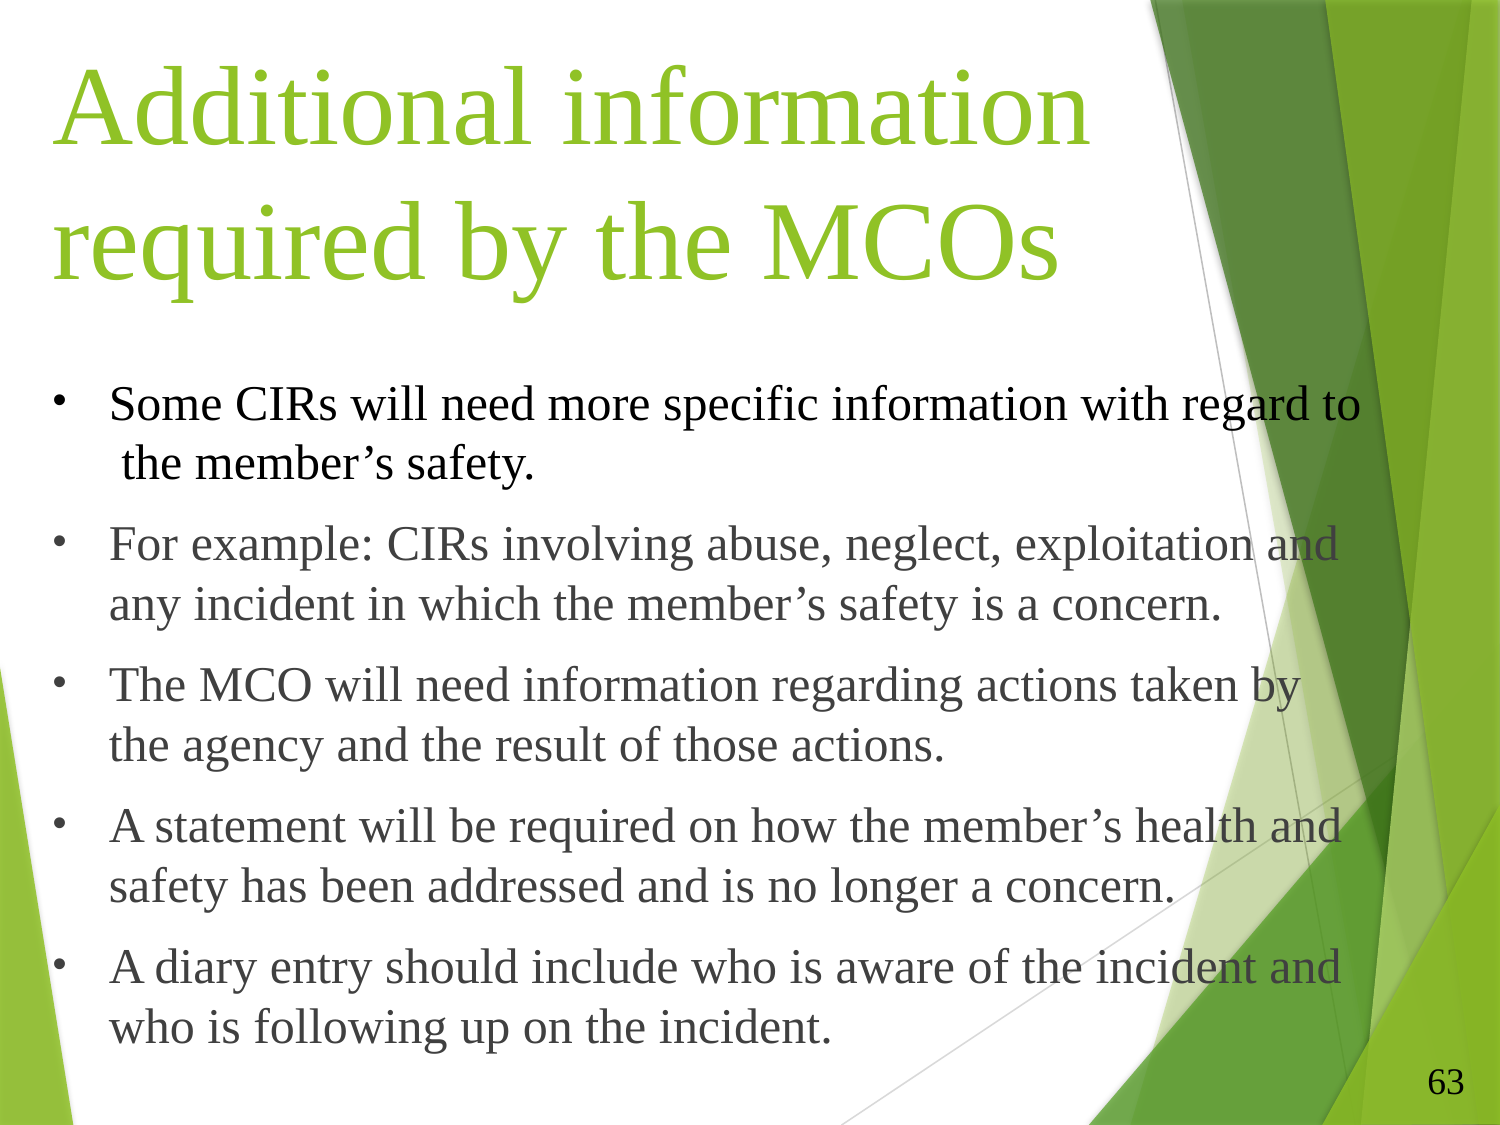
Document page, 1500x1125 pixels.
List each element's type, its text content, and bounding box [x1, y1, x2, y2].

title Additional information required by the MCOs [37, 24, 1338, 338]
text_box 63 [1412, 1049, 1500, 1110]
list Some CIRs will need more specific information with regard to the member’s safety. For example: CIRs involving abuse, neglect, exploitation and any incident in which the member’s safety is a concern. The MCO will need information regarding actions taken by the agency and the result of those actions. A statement will be required on how the member’s health and safety has been addressed and is no longer a concern. A diary entry should include who is aware of the incident and who is following up on the incident. [37, 362, 1388, 1050]
